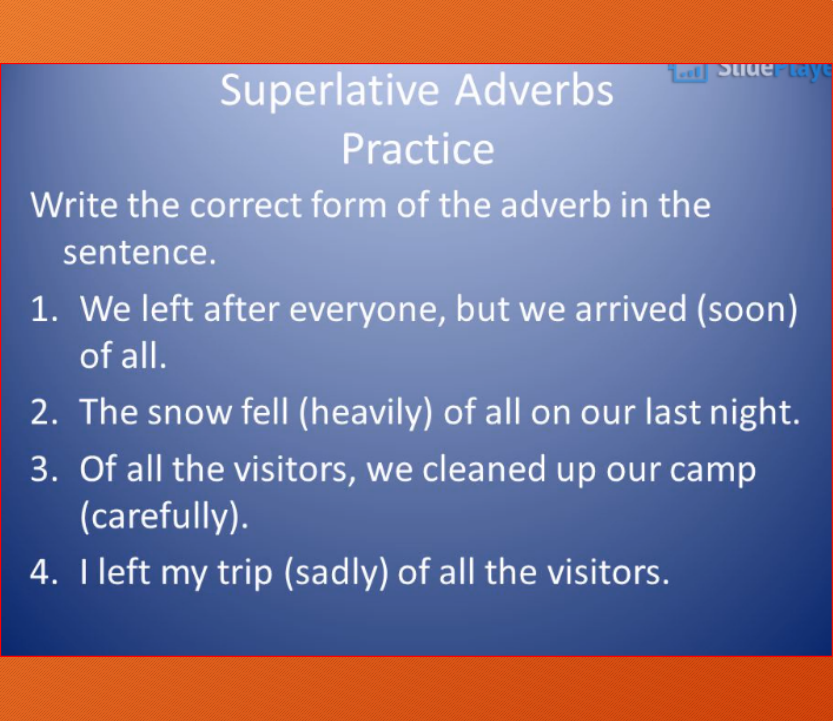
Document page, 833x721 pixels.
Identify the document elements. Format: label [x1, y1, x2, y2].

picture [0, 63, 833, 658]
